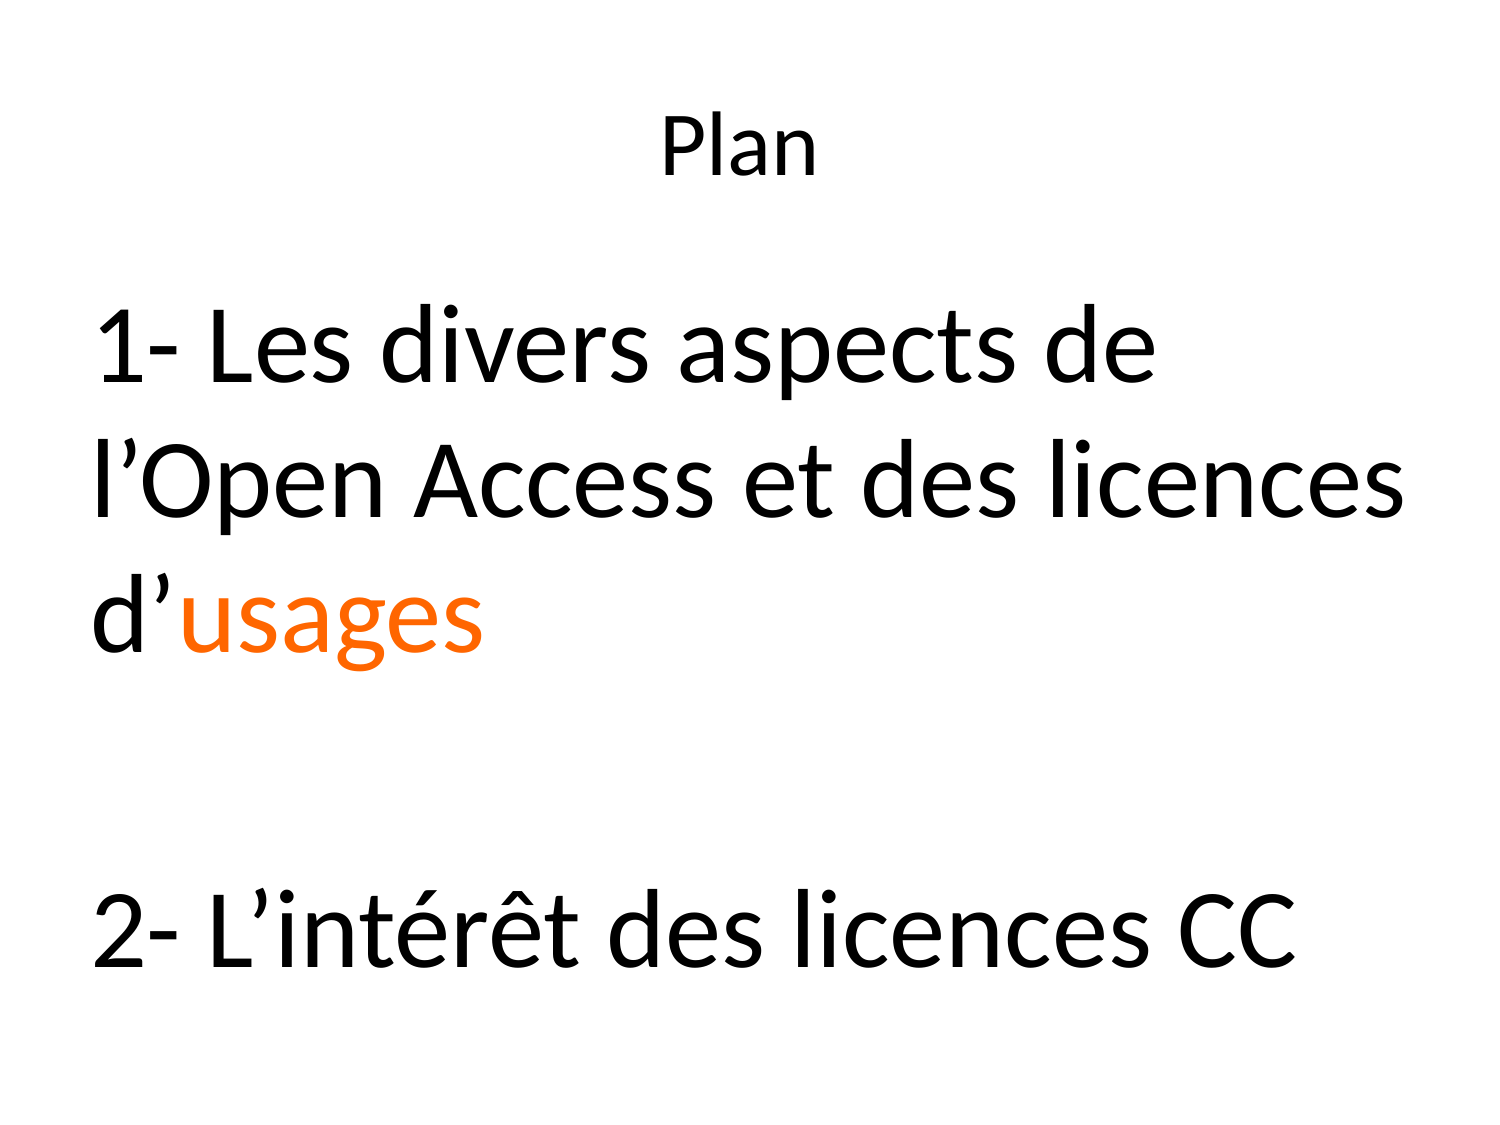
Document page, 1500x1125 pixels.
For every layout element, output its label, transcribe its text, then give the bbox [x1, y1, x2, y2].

title Plan [75, 45, 1425, 233]
list 1- Les divers aspects de l’Open Access et des licences d’usages 2- L’intérêt des licences CC [75, 262, 1425, 1005]
